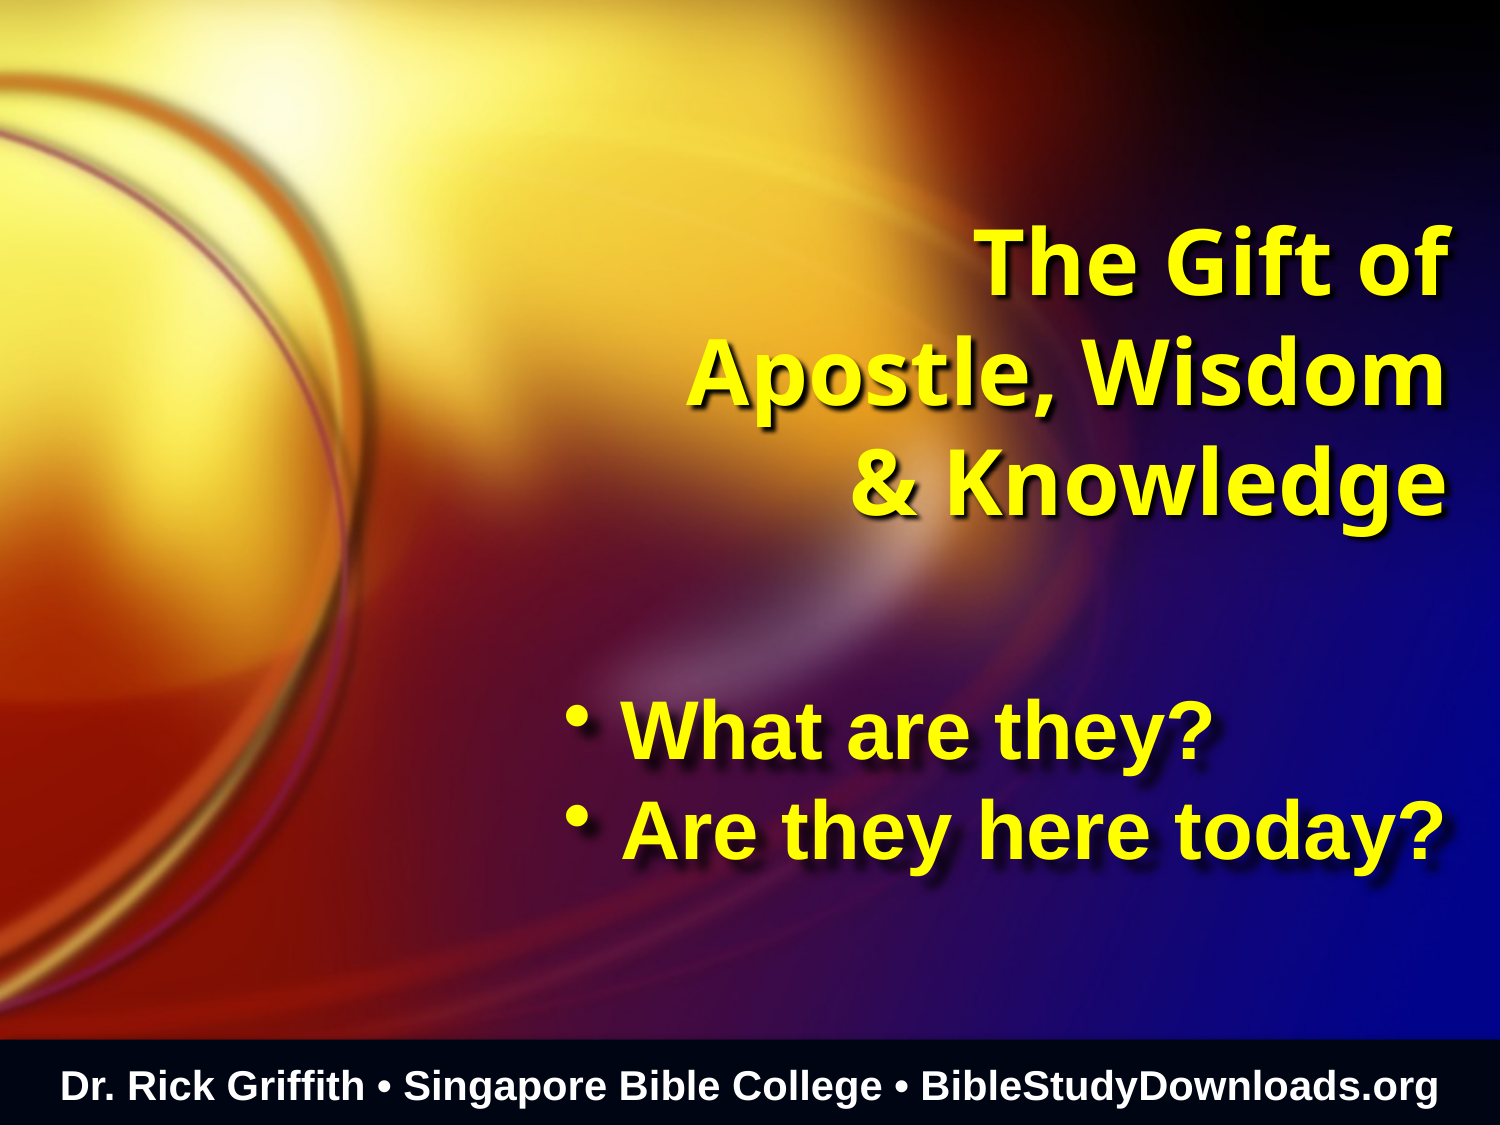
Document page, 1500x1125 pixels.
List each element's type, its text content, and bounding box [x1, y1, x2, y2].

picture [0, 0, 1500, 1039]
text_box Dr. Rick Griffith • Singapore Bible College • BibleStudyDownloads.org [0, 1039, 1500, 1125]
title The Gift of Apostle, Wisdom & Knowledge [643, 75, 1465, 663]
text_box What are they? Are they here today? [549, 668, 1499, 884]
